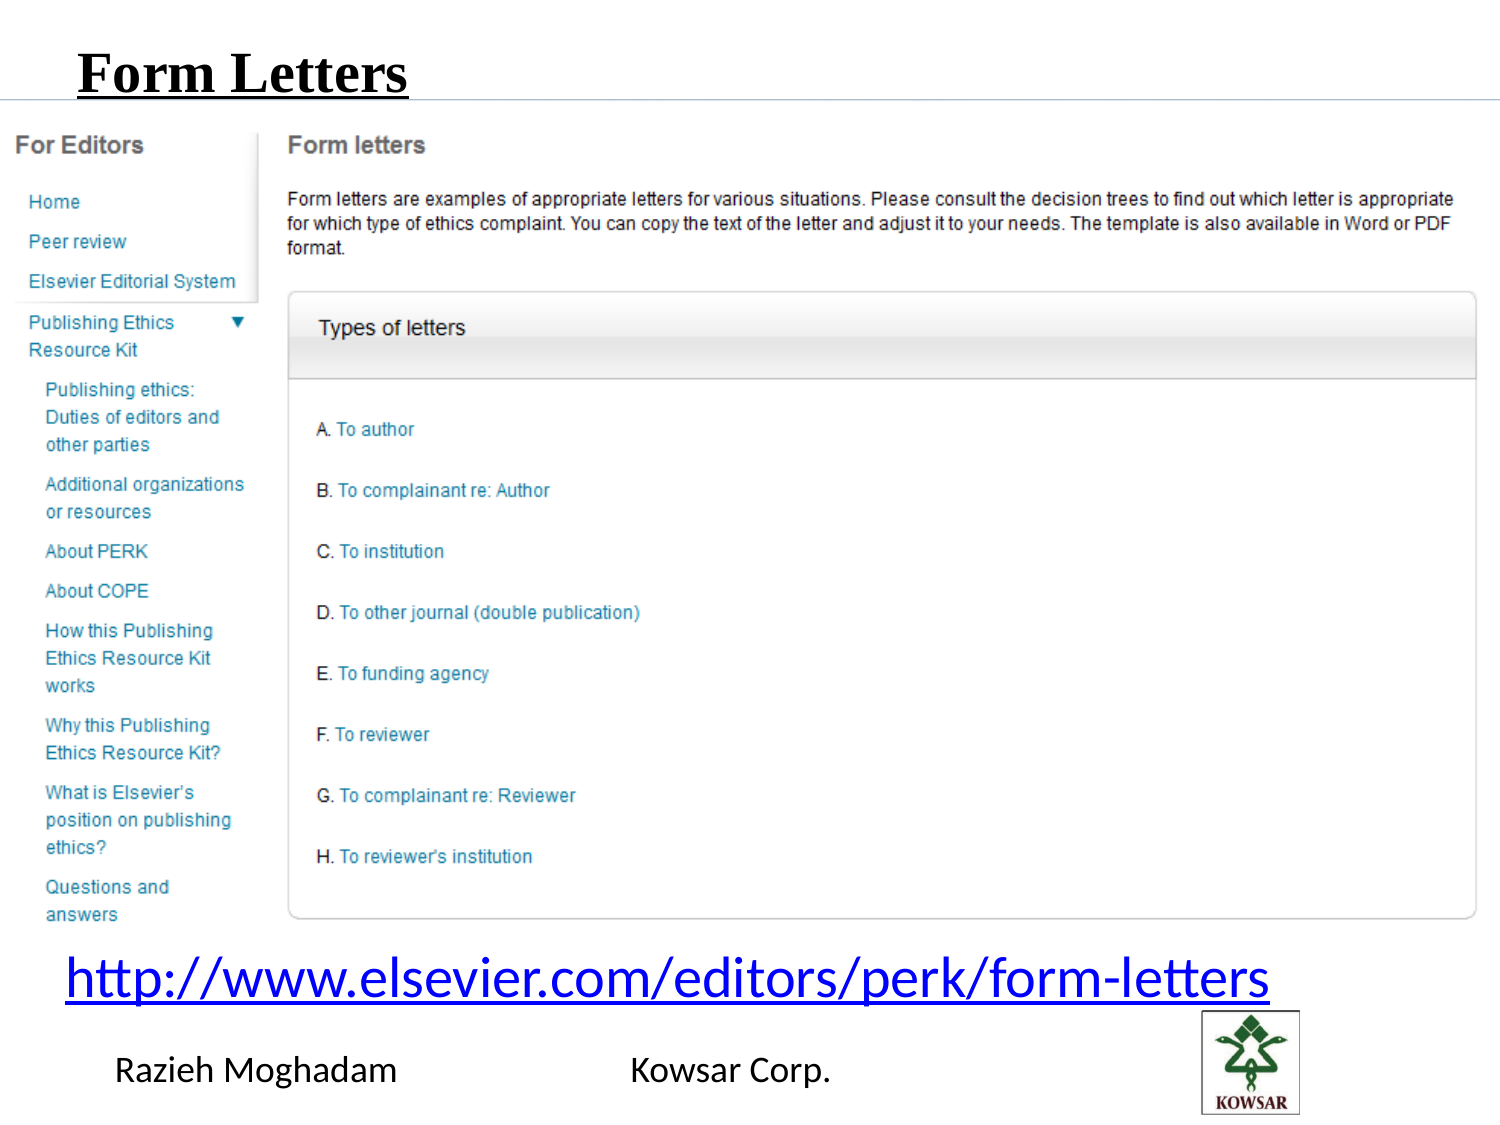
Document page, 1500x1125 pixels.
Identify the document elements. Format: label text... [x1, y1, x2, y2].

list http://www.elsevier.com/editors/perk/form-letters [50, 941, 1400, 1125]
picture [0, 99, 1500, 932]
title Form Letters [62, 0, 1413, 98]
